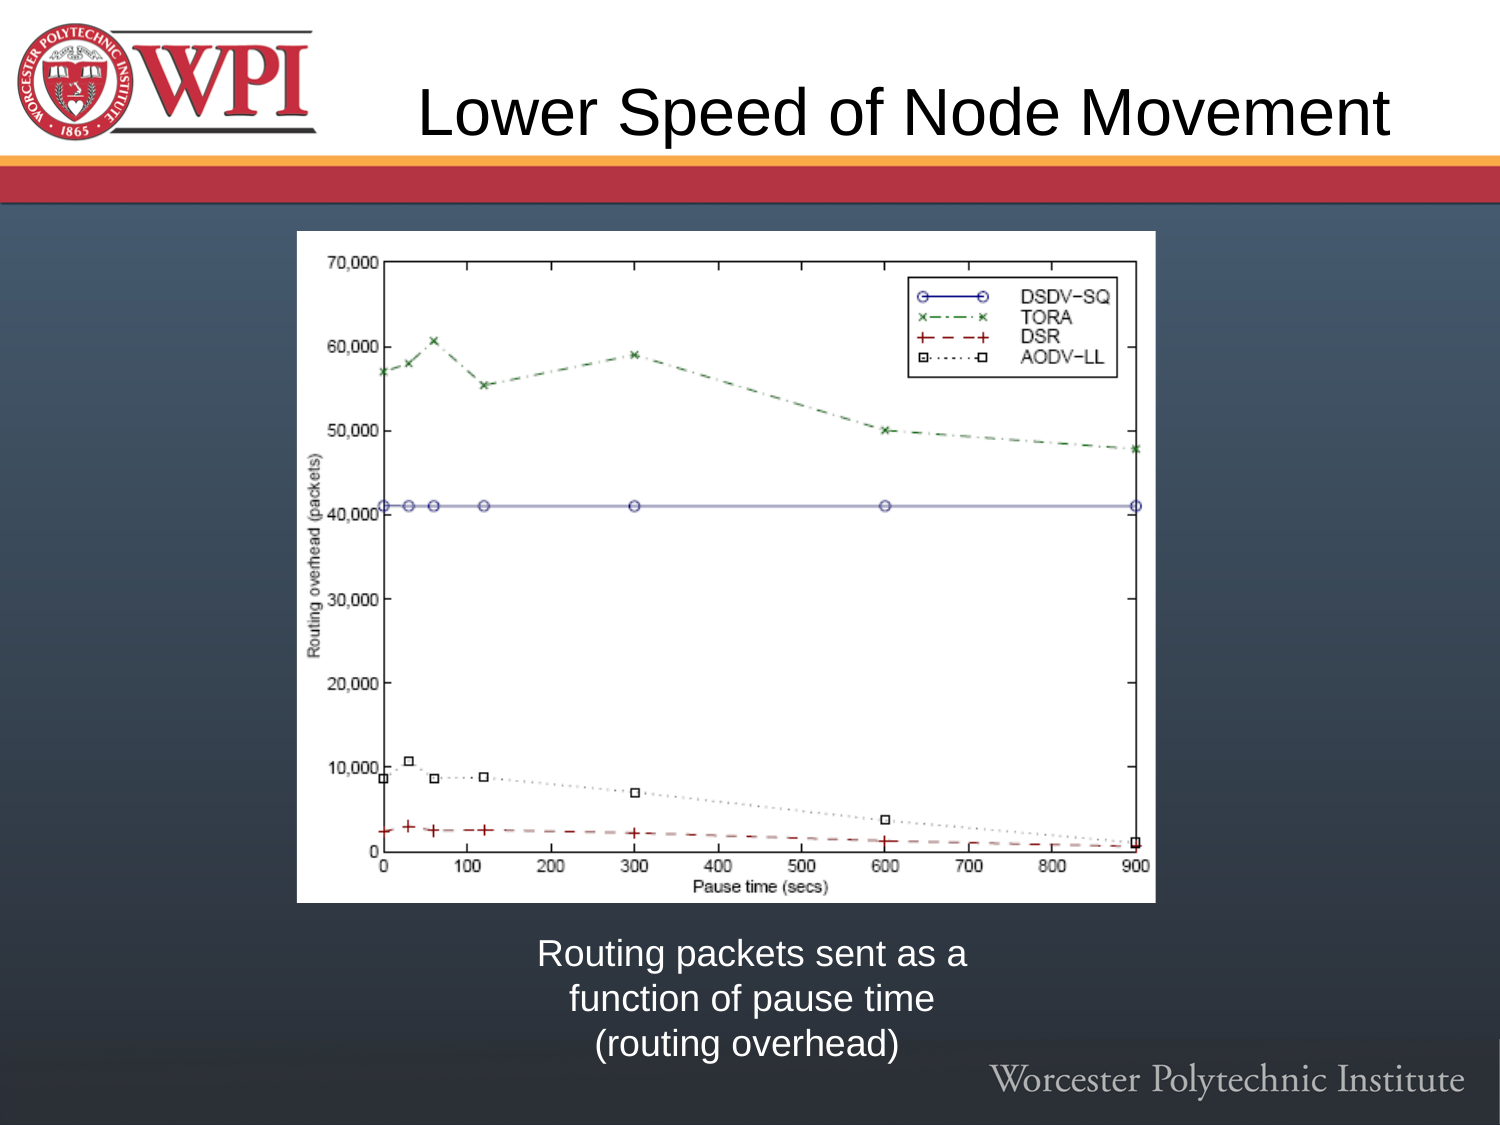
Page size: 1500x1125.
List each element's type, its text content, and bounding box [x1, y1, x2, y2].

picture [0, 1039, 1500, 1125]
picture [296, 231, 1156, 903]
picture [0, 0, 1500, 207]
text_box Routing packets sent as a function of pause time (routing overhead) [498, 921, 1007, 1071]
title Lower Speed of Node Movement [341, 44, 1426, 173]
